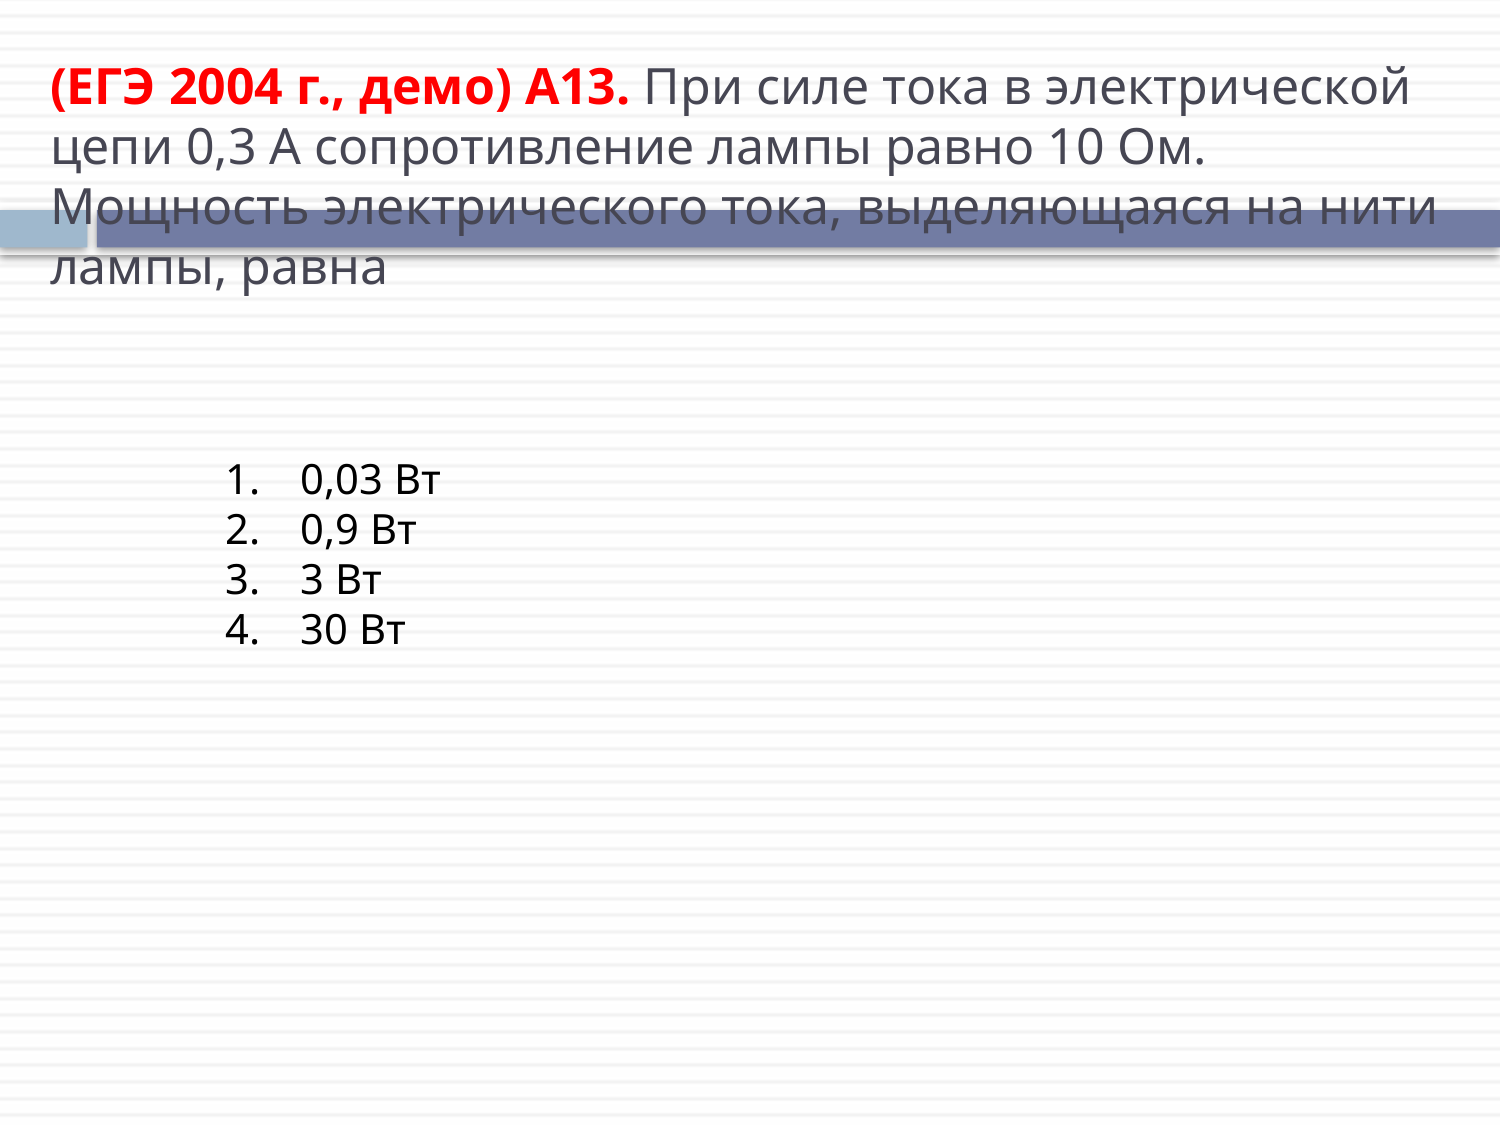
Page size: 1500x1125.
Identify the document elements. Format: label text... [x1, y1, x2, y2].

text_box 0,03 Вт 0,9 Вт 3 Вт 30 Вт [210, 445, 645, 661]
title (ЕГЭ 2004 г., демо) А13. При силе тока в электрической цепи 0,3 А сопротивление лампы равно 10 Ом. Мощность электрического тока, выделяющаяся на нити лампы, равна [35, 45, 1465, 305]
